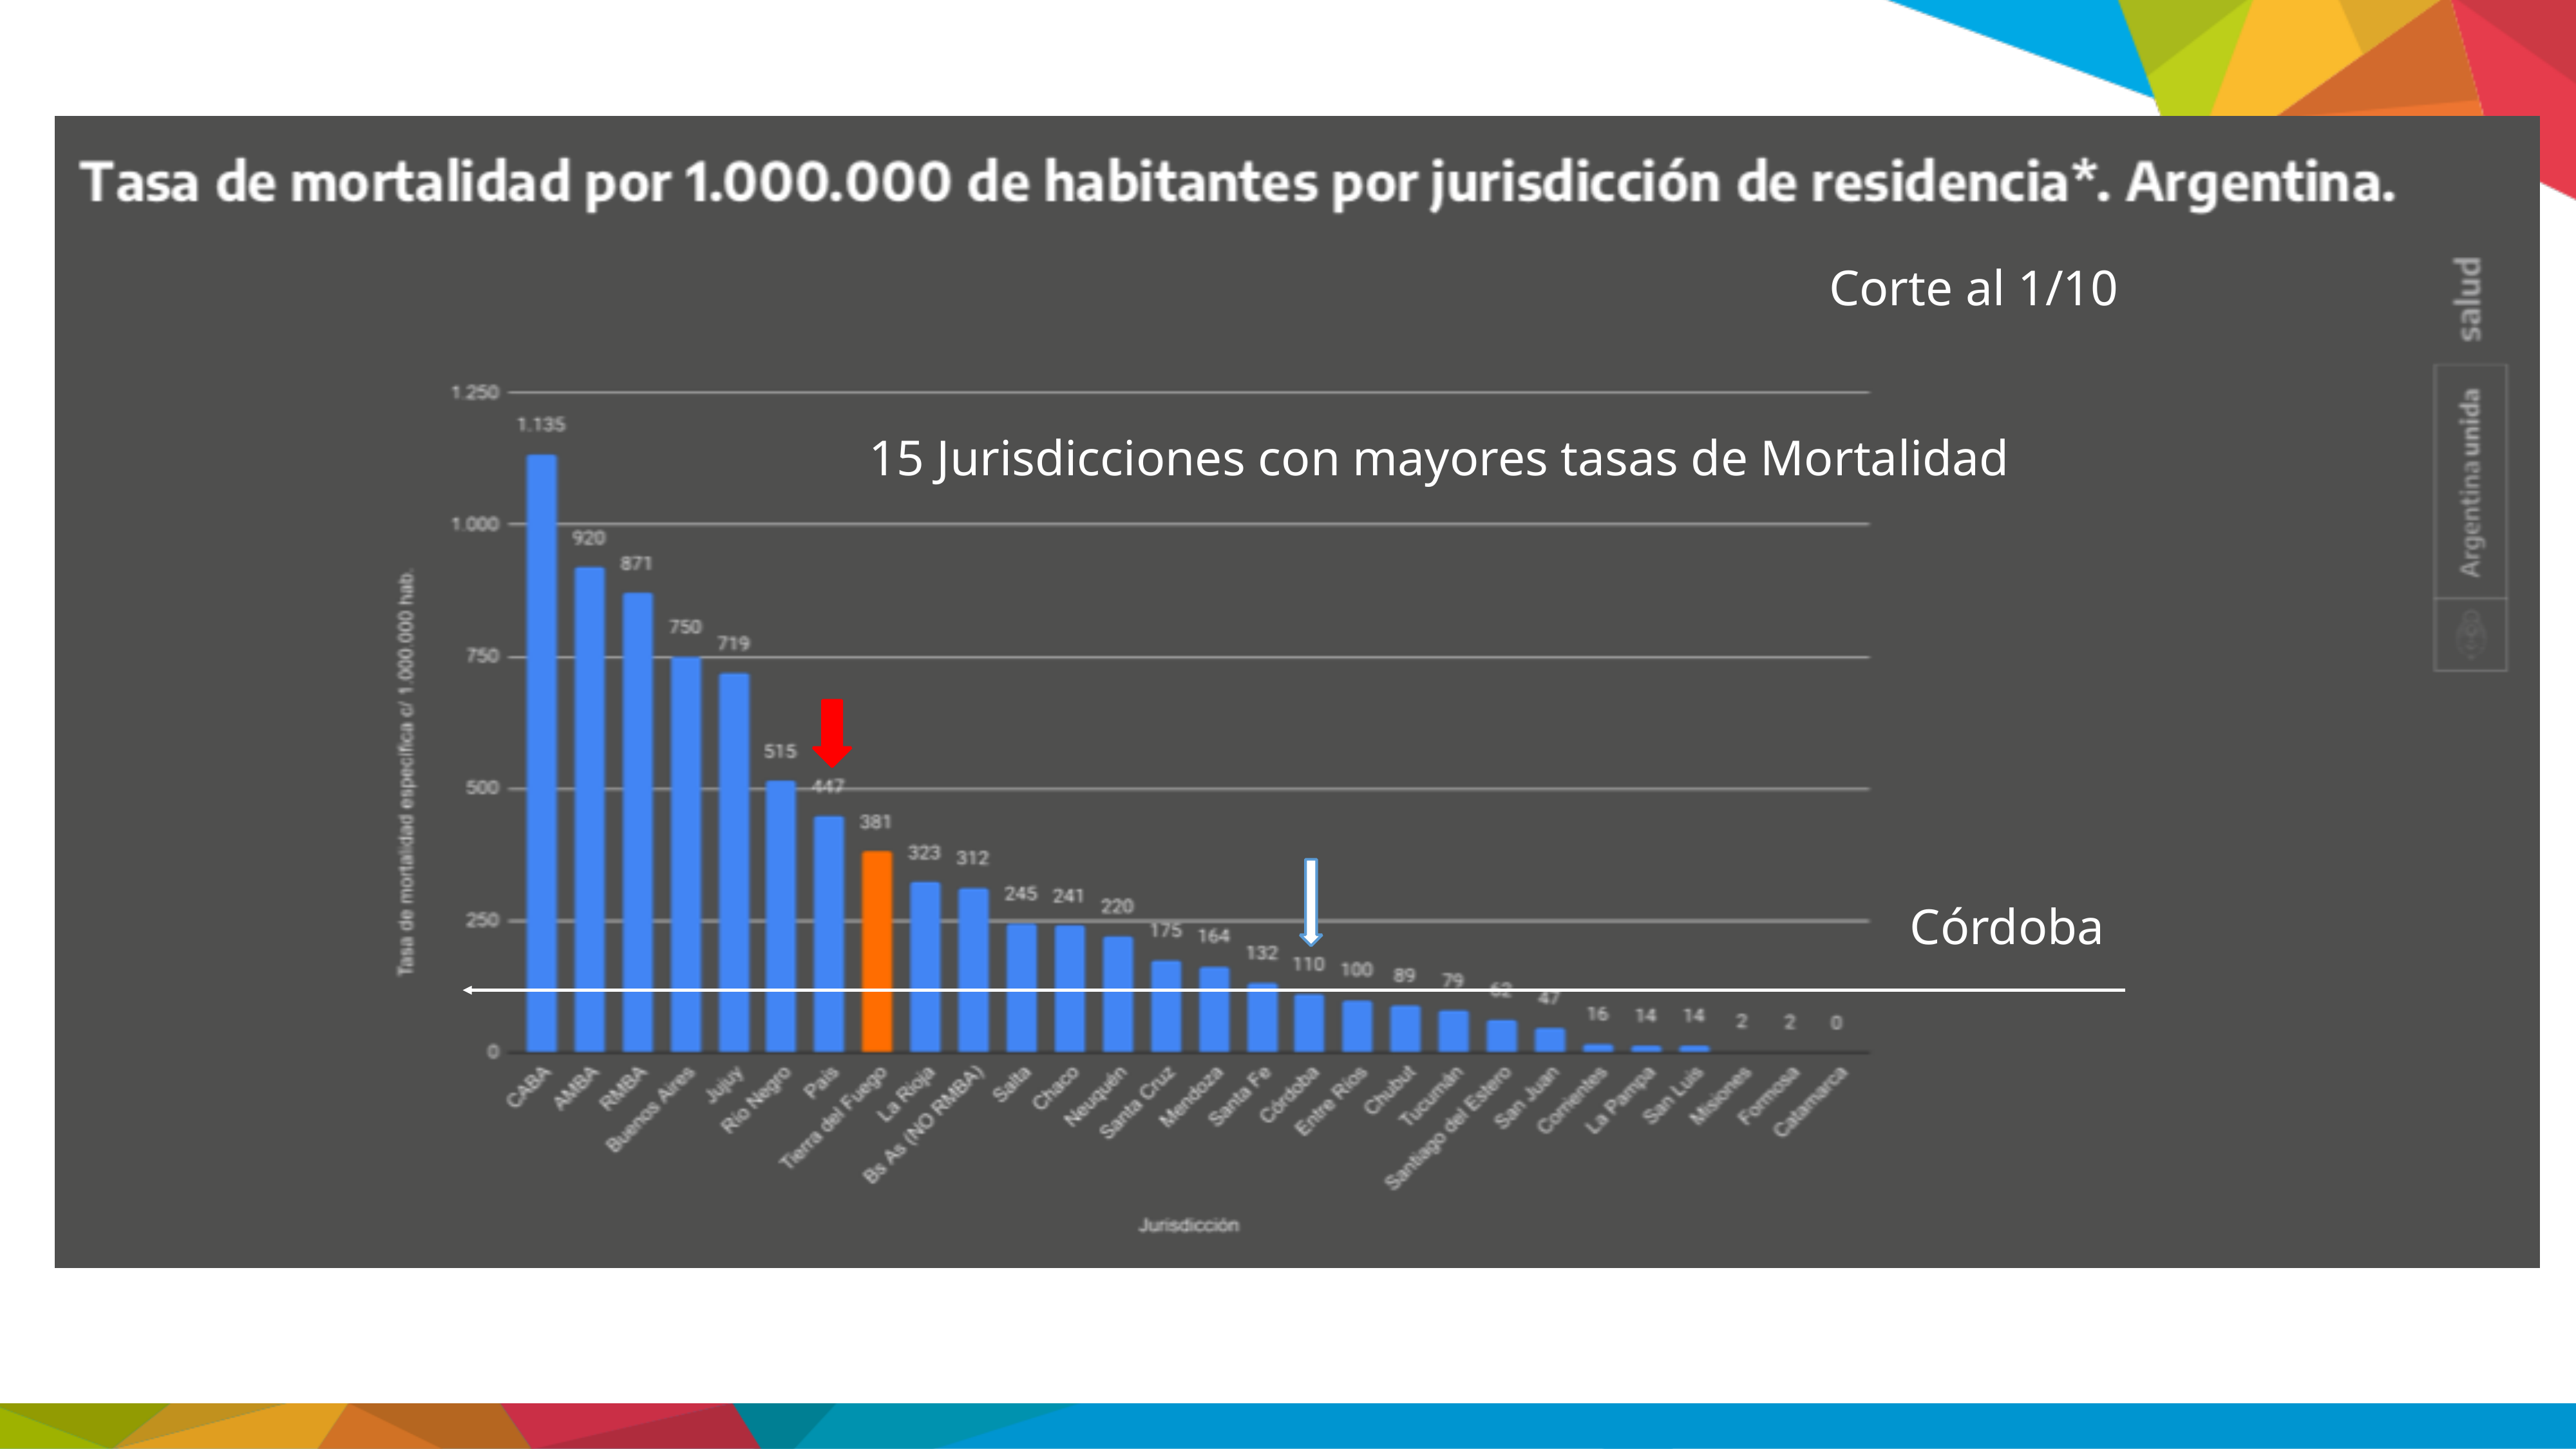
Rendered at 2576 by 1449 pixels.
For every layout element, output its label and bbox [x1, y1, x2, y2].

picture [55, 0, 2576, 1268]
picture [0, 1403, 1076, 1449]
